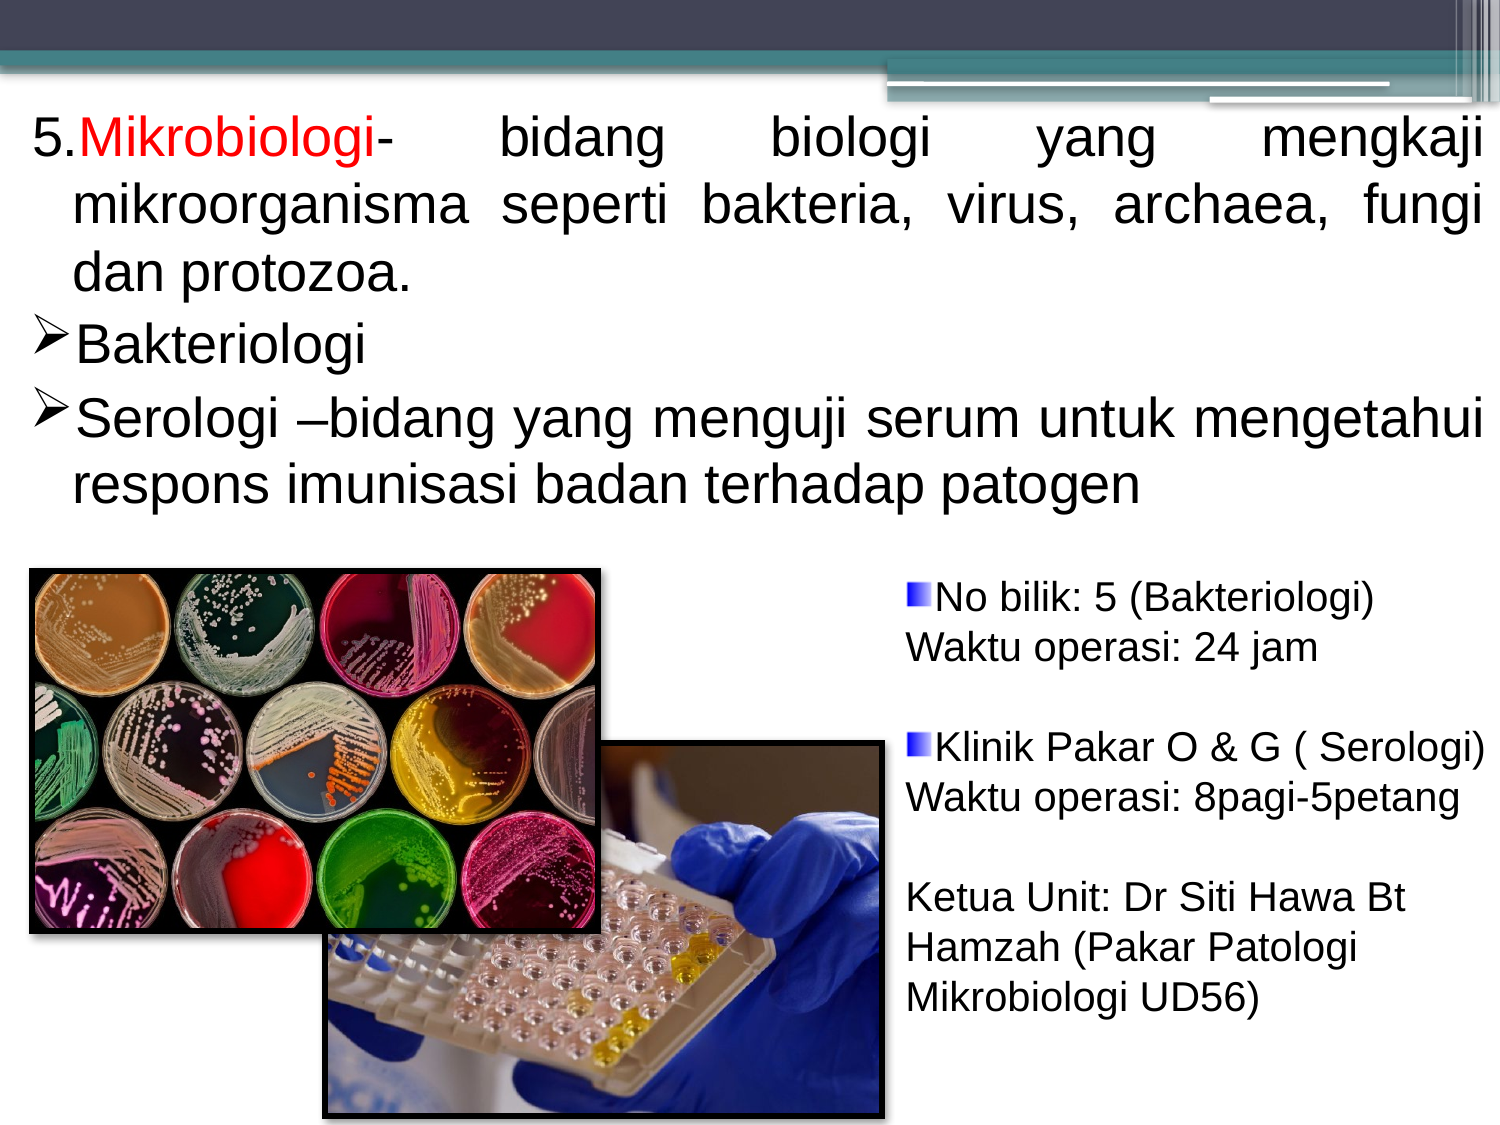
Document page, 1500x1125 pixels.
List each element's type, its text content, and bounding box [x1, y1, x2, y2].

picture [34, 573, 880, 1114]
text_box No bilik: 5 (Bakteriologi) Waktu operasi: 24 jam Klinik Pakar O & G ( Serologi) Waktu operasi: 8pagi-5petang Ketua Unit: Dr Siti Hawa Bt Hamzah (Pakar Patologi Mikrobiologi UD56) [890, 562, 1500, 1028]
picture [905, 730, 935, 760]
list 5.Mikrobiologi- bidang biologi yang mengkaji mikroorganisma seperti bakteria, virus, archaea, fungi dan protozoa. Bakteriologi Serologi –bidang yang menguji serum untuk mengetahui respons imunisasi badan terhadap patogen [0, 93, 1500, 575]
picture [905, 580, 935, 610]
